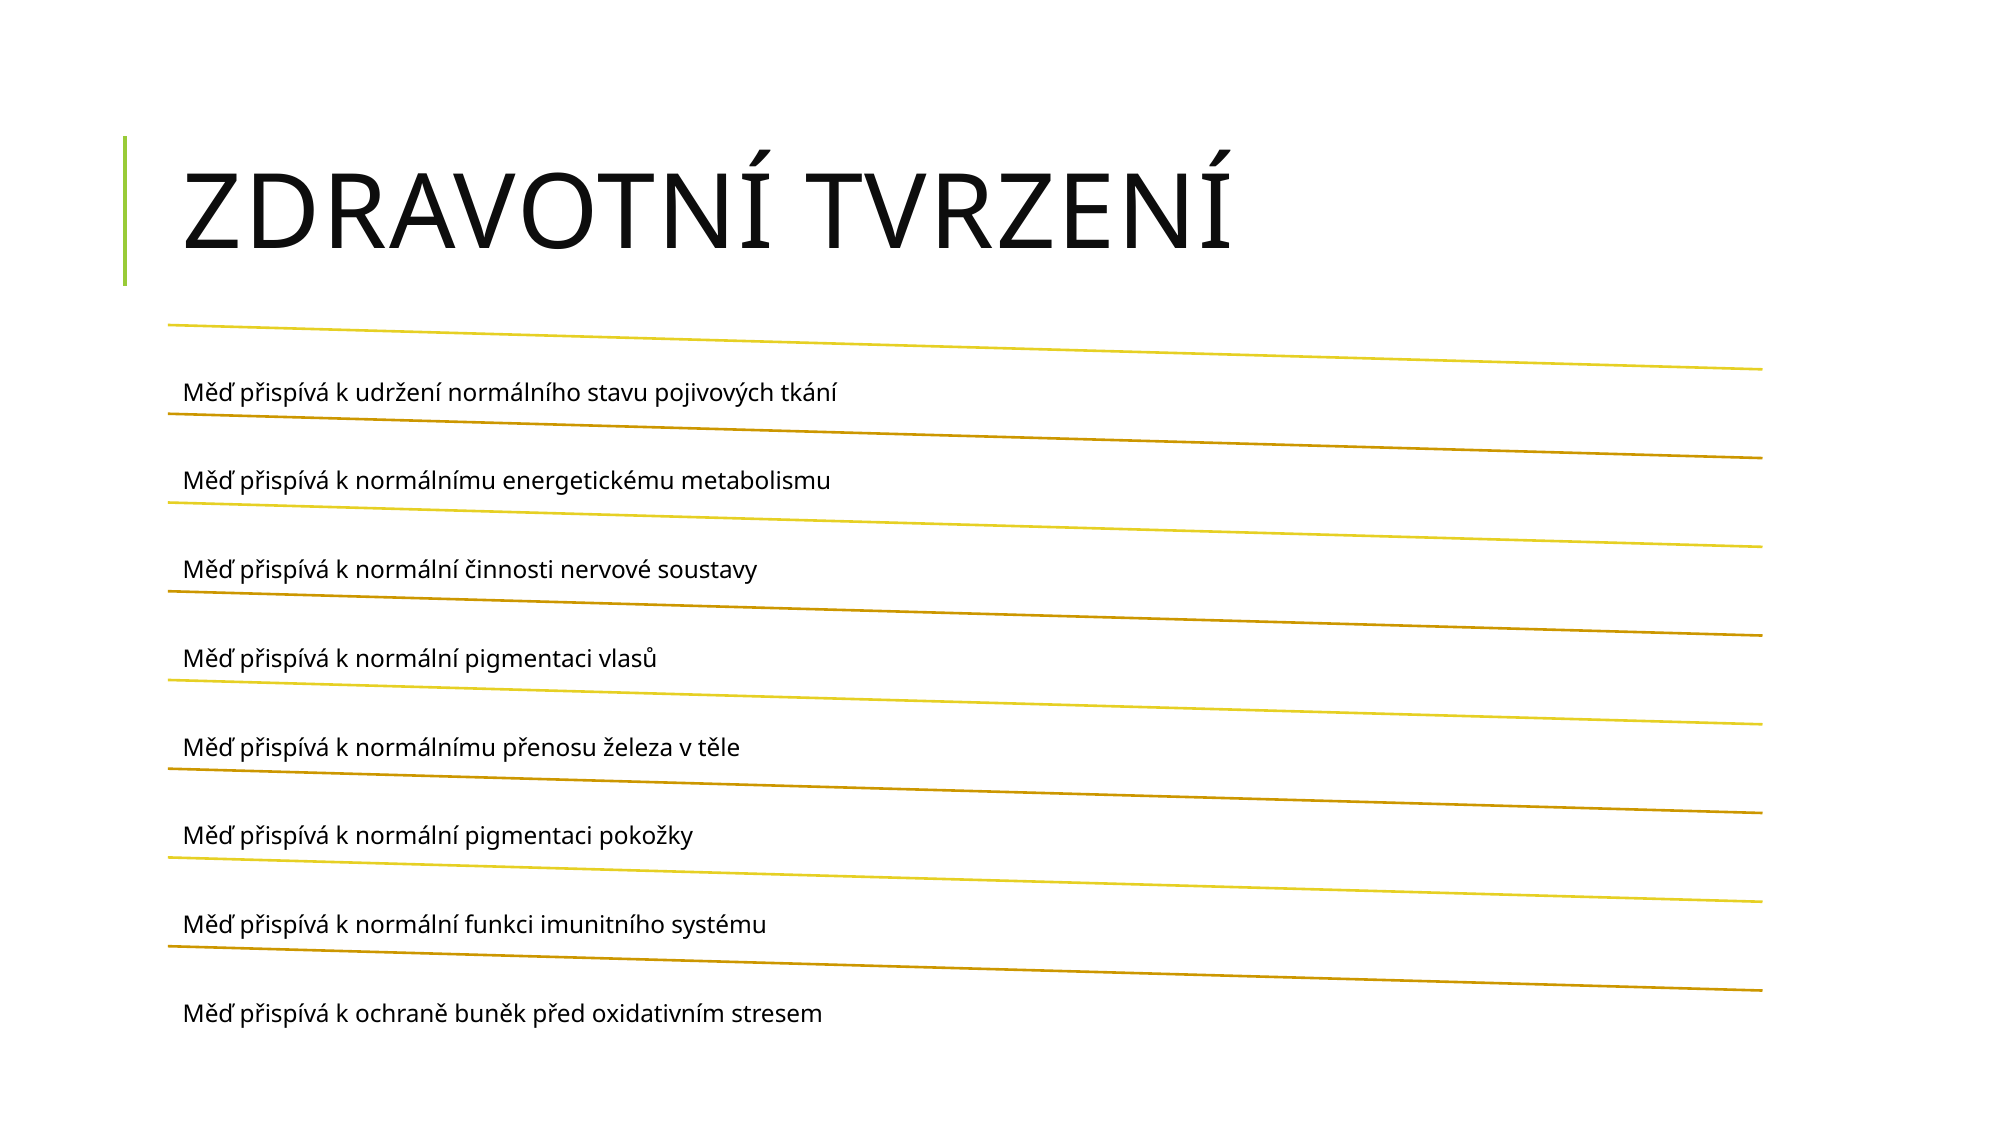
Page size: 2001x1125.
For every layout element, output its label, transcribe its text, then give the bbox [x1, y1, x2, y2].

title Zdravotní tvrzení [168, 96, 1763, 322]
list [167, 324, 1763, 1036]
